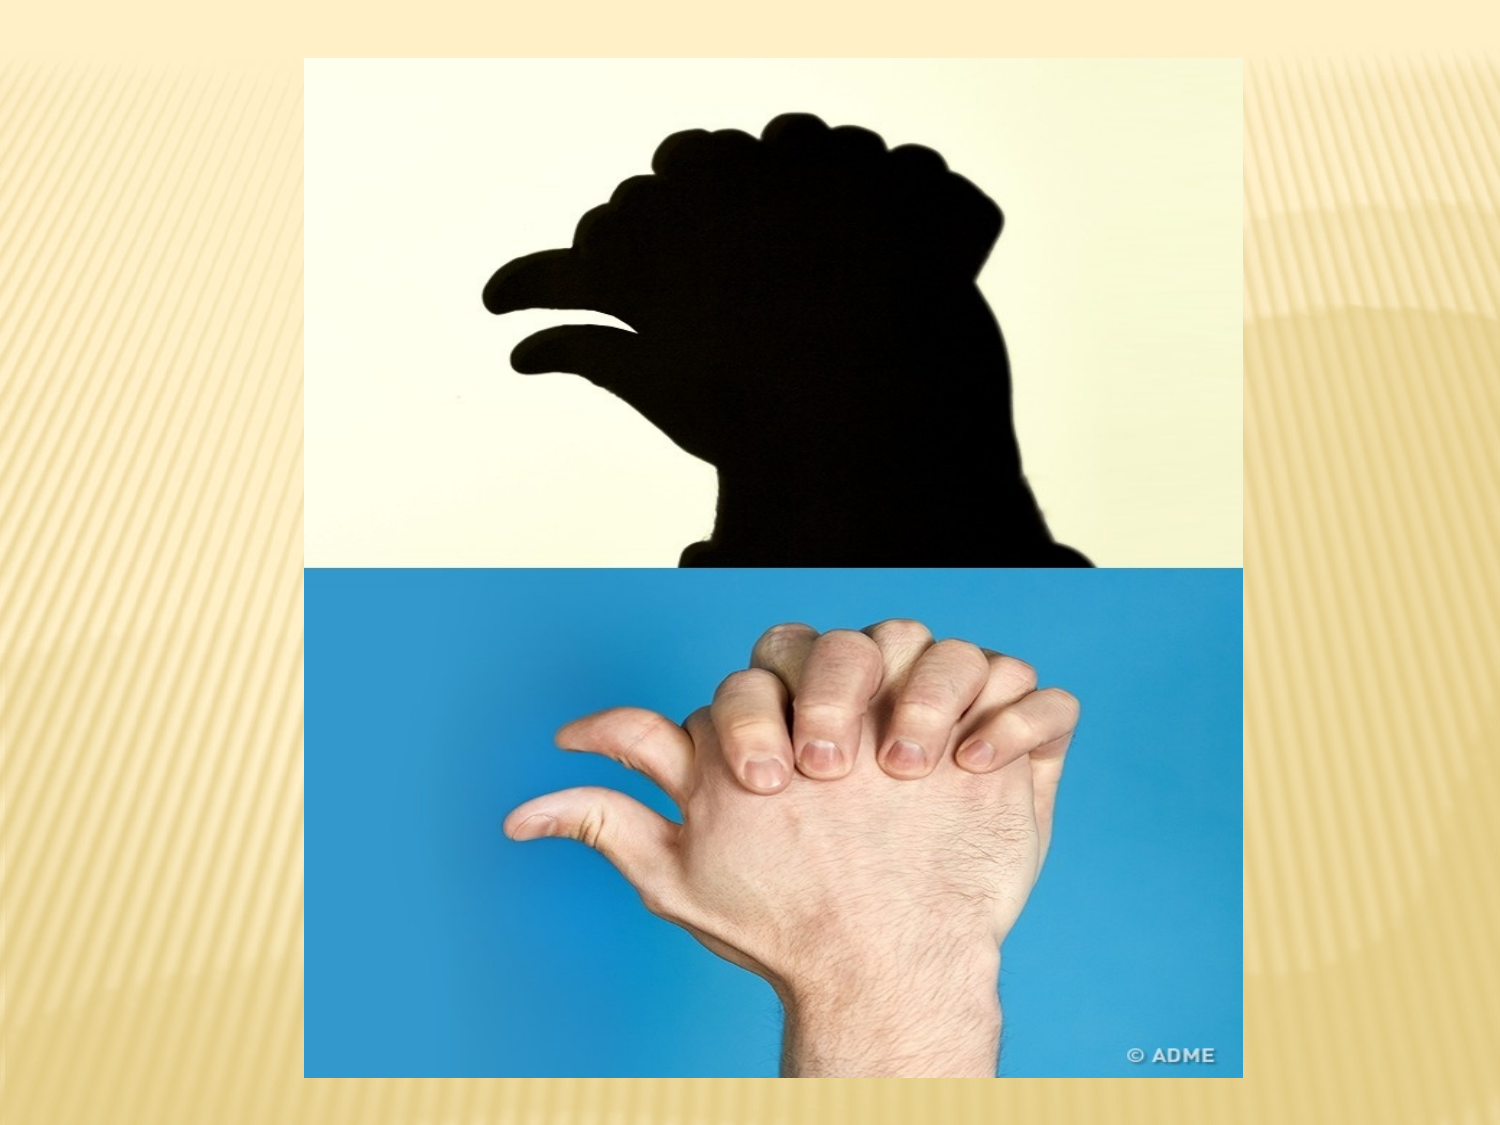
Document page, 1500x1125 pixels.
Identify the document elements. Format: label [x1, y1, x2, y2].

picture [304, 58, 1243, 1079]
